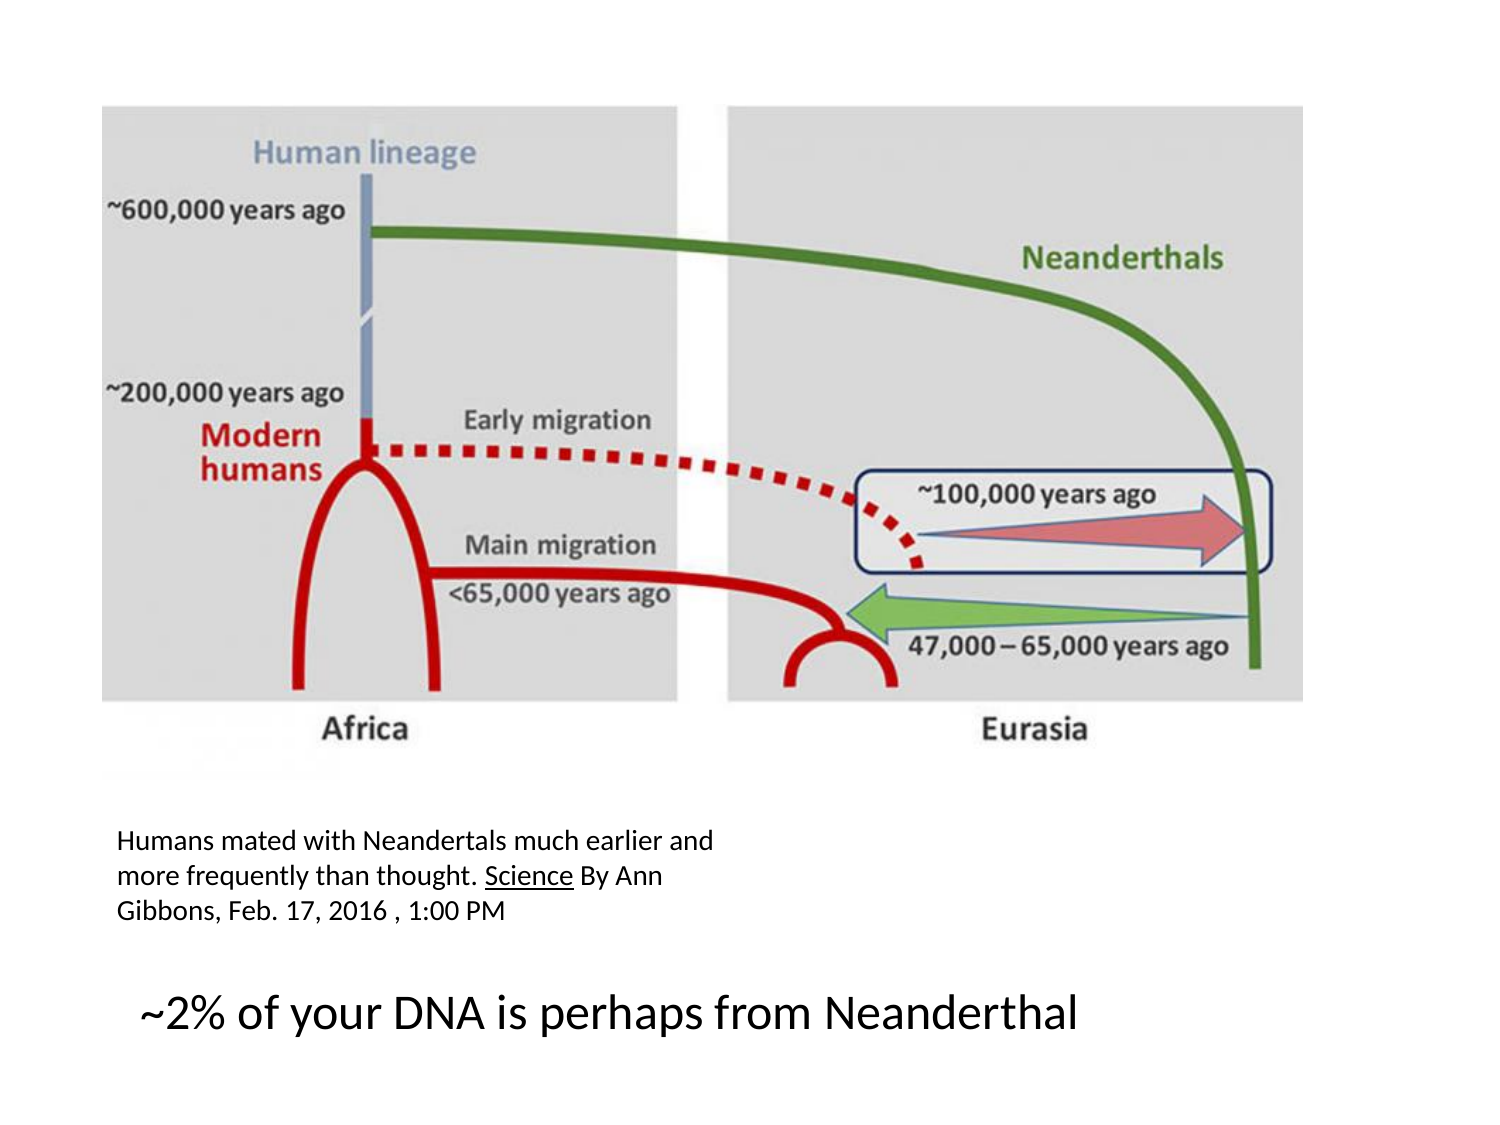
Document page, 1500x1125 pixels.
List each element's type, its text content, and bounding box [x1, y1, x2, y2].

text_box Humans mated with Neandertals much earlier and more frequently than thought. Science By Ann Gibbons, Feb. 17, 2016 , 1:00 PM [102, 788, 781, 934]
picture [101, 104, 1303, 780]
text_box ~2% of your DNA is perhaps from Neanderthal [125, 972, 1095, 1048]
